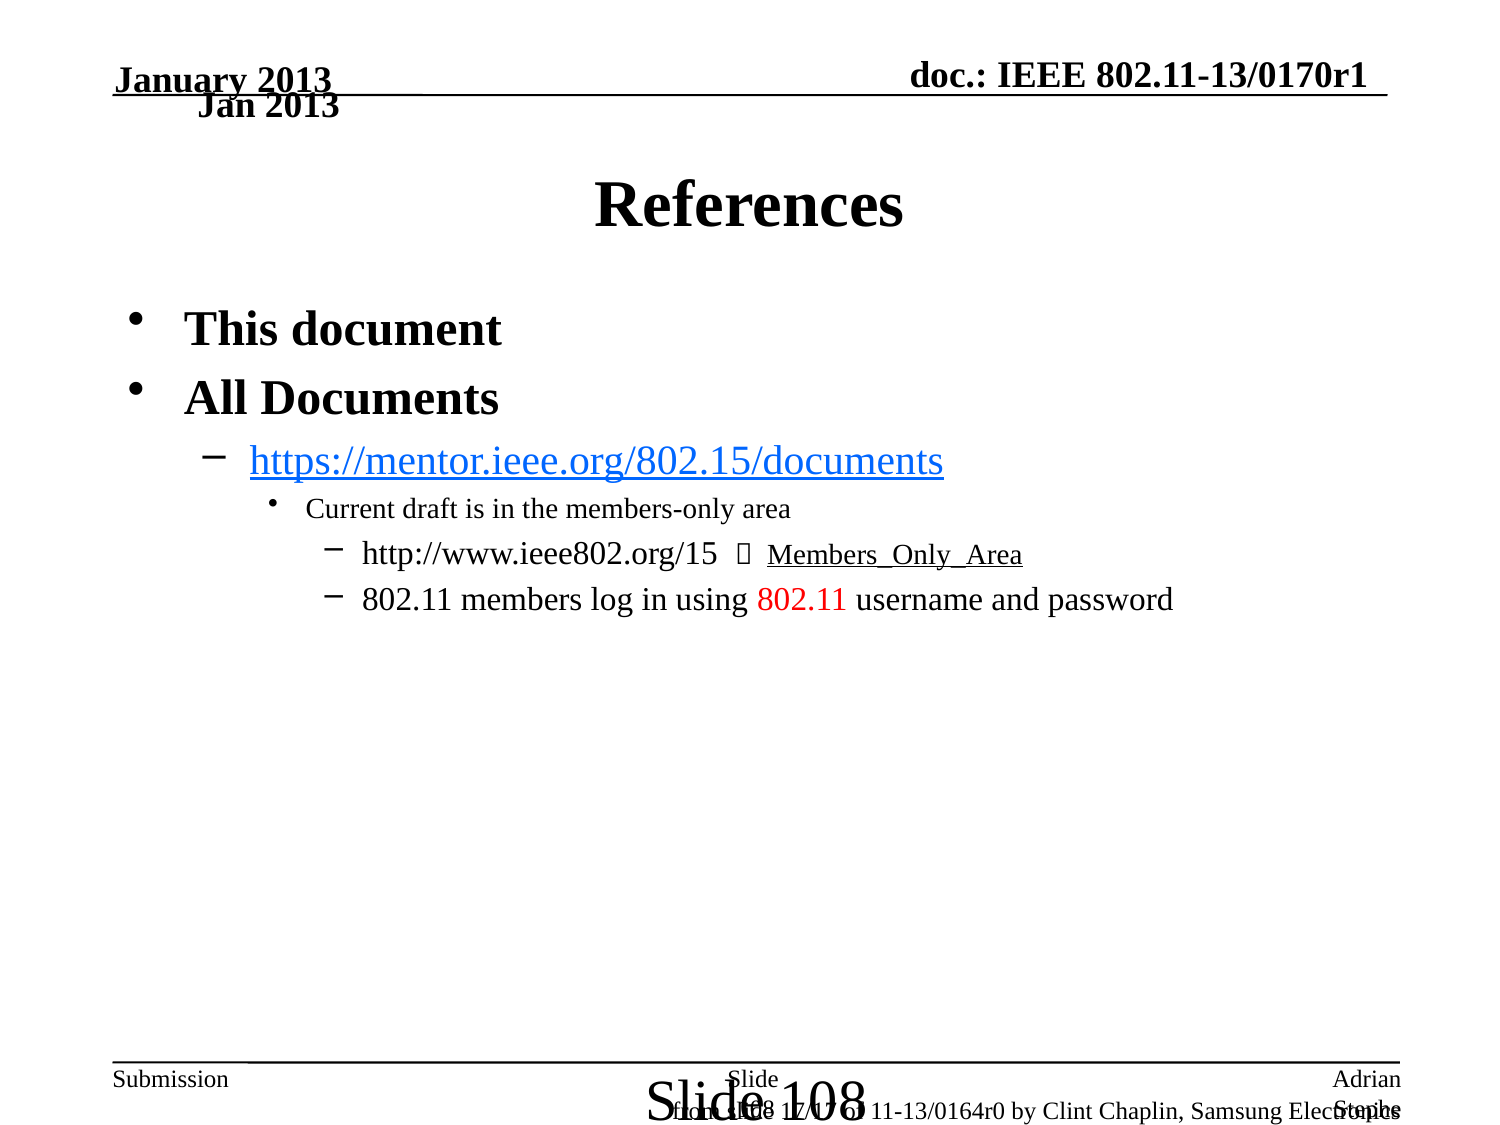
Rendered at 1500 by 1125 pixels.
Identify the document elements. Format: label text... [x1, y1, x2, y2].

footer Adrian Stephens, Intel Corporation [1325, 1062, 1402, 1087]
text_box Slide 108 [567, 1062, 946, 1087]
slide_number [114, 54, 335, 100]
text_box Jan 2013 [197, 79, 341, 125]
list This document All Documents https://mentor.ieee.org/802.15/documents Current draft is in the members-only area http://www.ieee802.org/15  Members_Only_Area 802.11 members log in using 802.11 username and password [112, 287, 1388, 1000]
text_box from slide 17/17 of 11-13/0164r0 by Clint Chaplin, Samsung Electronics [343, 1087, 1417, 1125]
title References [112, 112, 1388, 287]
